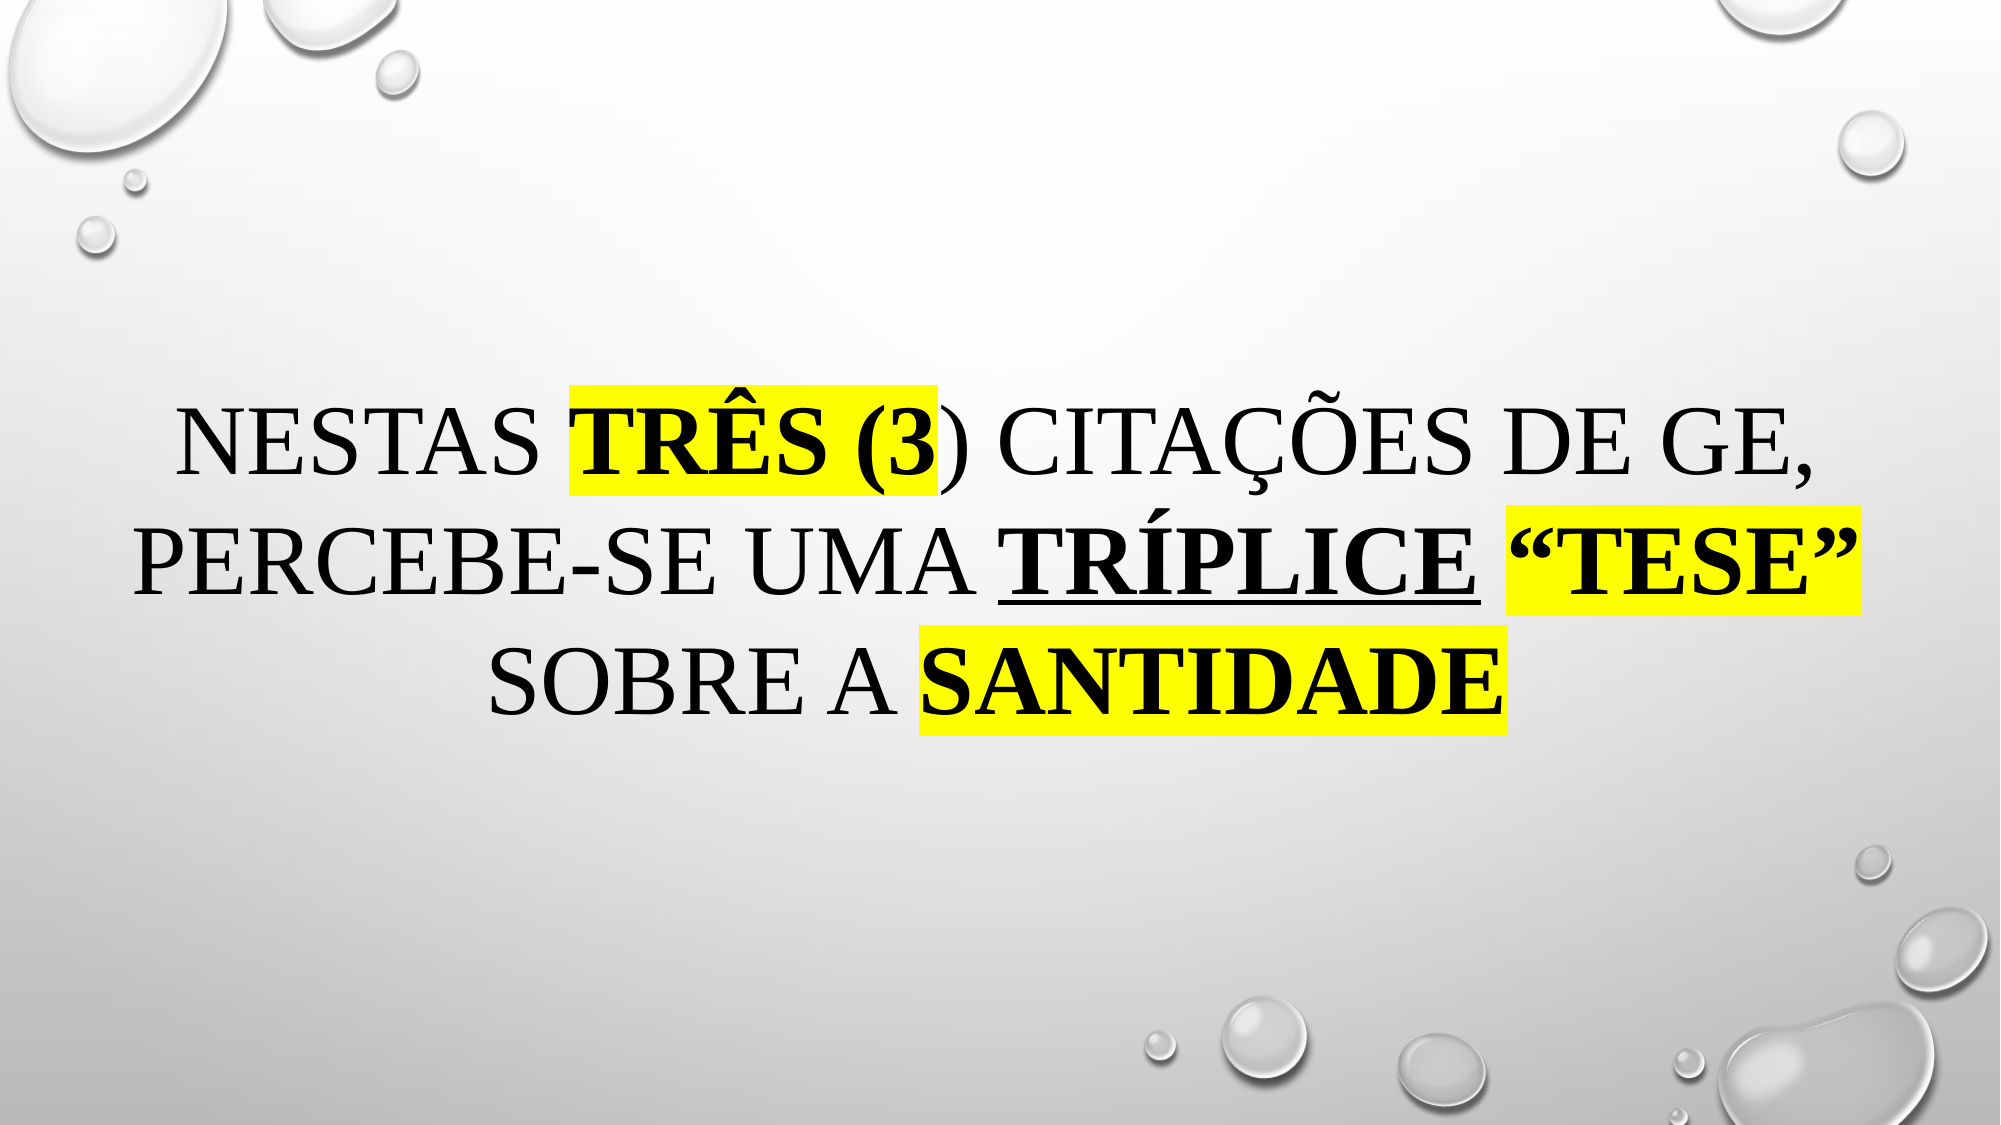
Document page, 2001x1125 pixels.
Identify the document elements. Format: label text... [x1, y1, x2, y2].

picture [0, 0, 2000, 1125]
title Nestas três (3) citações de ge, PERCEBE-SE UMA TRÍPLICE “TESE” SOBRE A SANTIDADE [17, 18, 1976, 1090]
